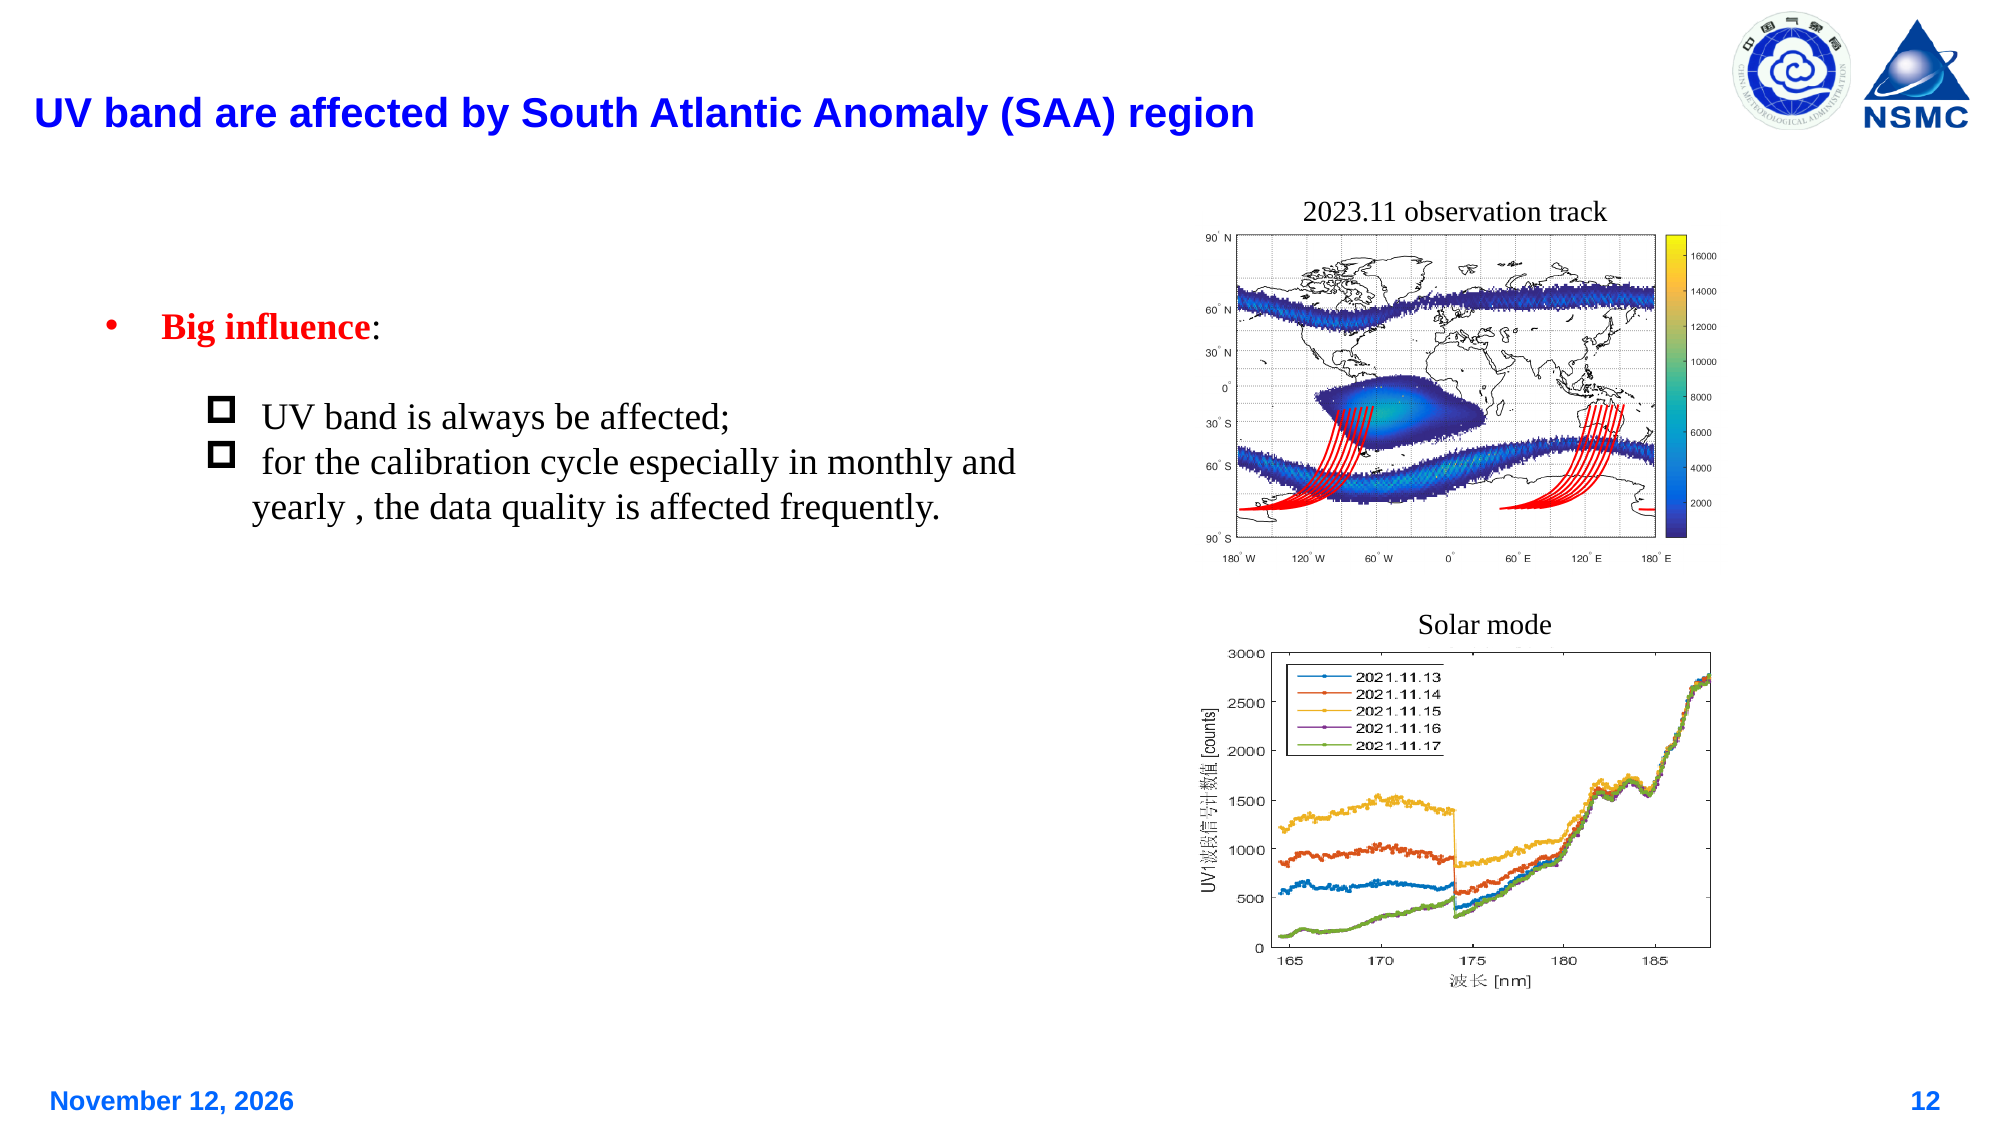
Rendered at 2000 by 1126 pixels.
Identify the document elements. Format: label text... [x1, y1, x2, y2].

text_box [1195, 184, 1728, 989]
picture [1732, 11, 1851, 130]
text_box Big influence: UV band is always be affected; for the calibration cycle especially in monthly and yearly , the data quality is affected frequently. [90, 295, 1085, 595]
text_box UV band are affected by South Atlantic Anomaly (SAA) region [19, 78, 1343, 144]
slide_number 12 [1493, 1072, 1961, 1107]
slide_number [29, 1072, 497, 1107]
picture [1862, 19, 1970, 138]
